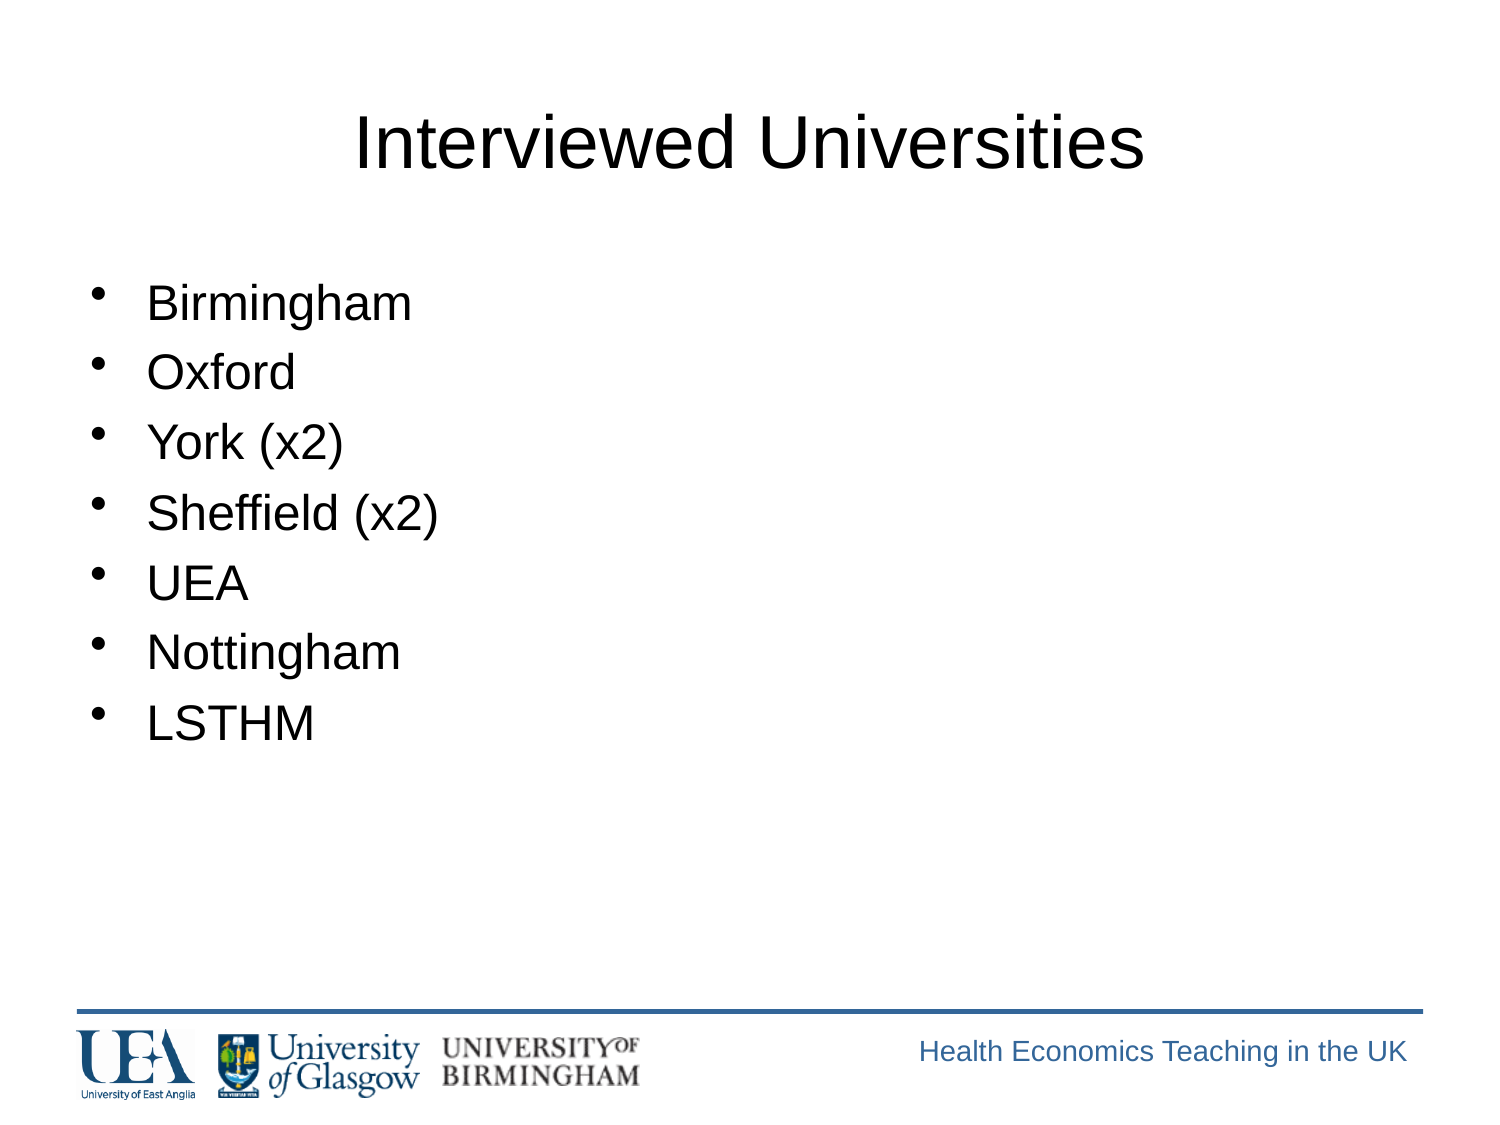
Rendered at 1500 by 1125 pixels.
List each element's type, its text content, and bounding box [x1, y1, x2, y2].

title Interviewed Universities [74, 44, 1426, 233]
picture [442, 1037, 512, 1086]
footer Health Economics Teaching in the UK [512, 1024, 1424, 1103]
picture [218, 1034, 420, 1098]
list Birmingham Oxford York (x2) Sheffield (x2) UEA Nottingham LSTHM [74, 262, 1426, 1006]
picture [76, 1029, 195, 1100]
